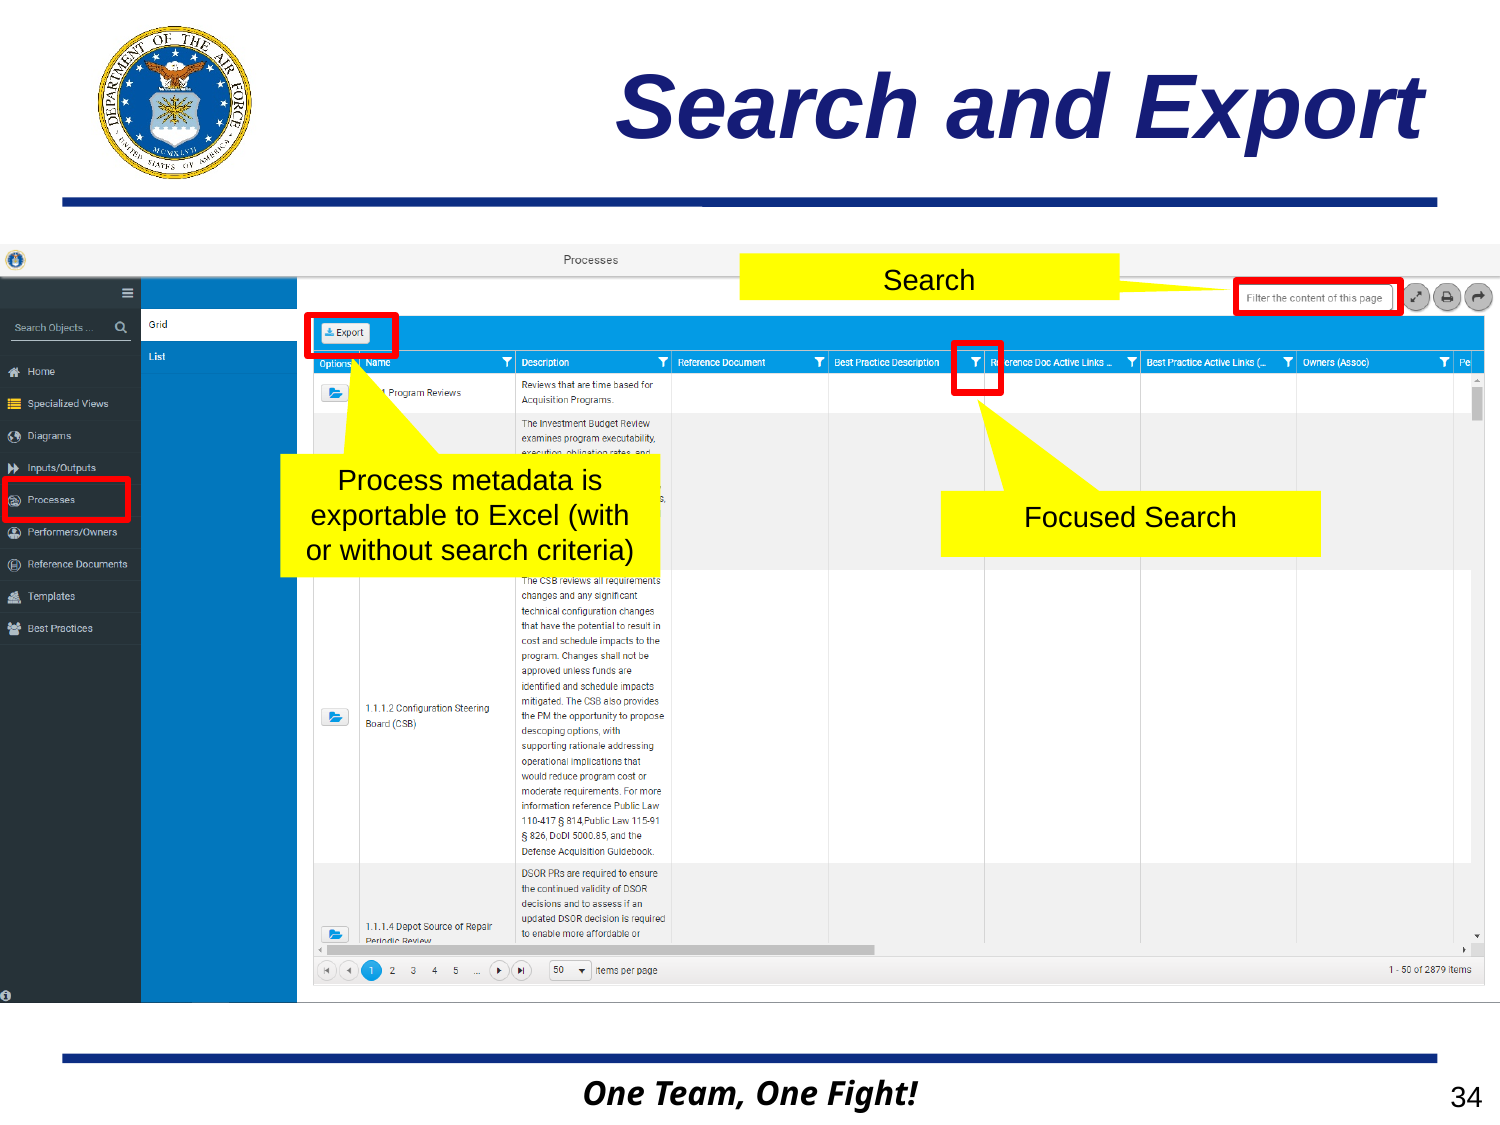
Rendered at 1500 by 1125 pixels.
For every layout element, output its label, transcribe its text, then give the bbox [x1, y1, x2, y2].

slide_number 34 [1310, 1070, 1499, 1121]
picture [0, 244, 1500, 1003]
picture [91, 14, 258, 189]
title Search and Export [268, 8, 1441, 196]
